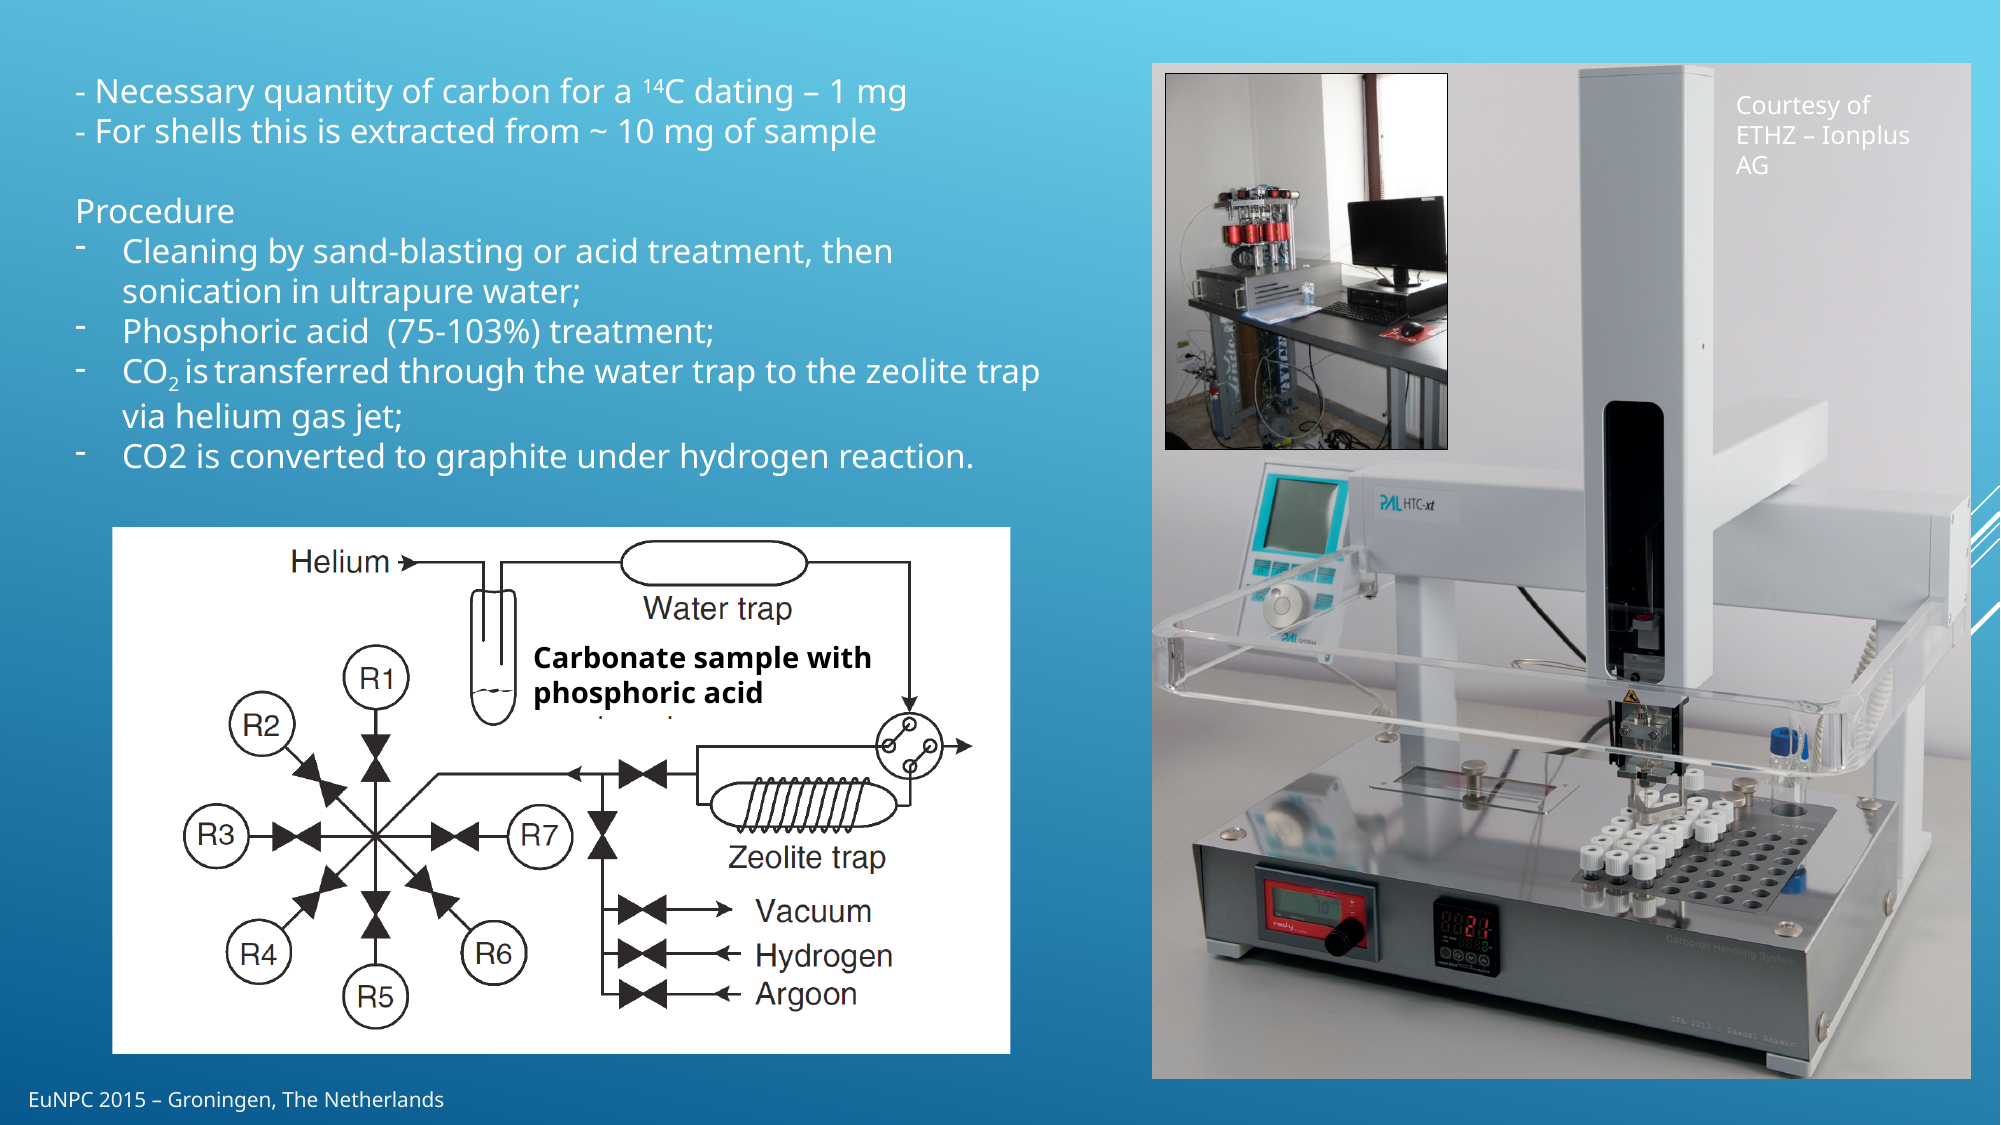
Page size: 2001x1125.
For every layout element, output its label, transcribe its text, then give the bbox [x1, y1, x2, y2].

text_box - Necessary quantity of carbon for a 14C dating – 1 mg - For shells this is extracted from ~ 10 mg of sample Procedure Cleaning by sand-blasting or acid treatment, then sonication in ultrapure water; Phosphoric acid (75-103%) treatment; CO2 is transferred through the water trap to the zeolite trap via helium gas jet; CO2 is converted to graphite under hydrogen reaction. [60, 63, 1078, 708]
footer EuNPC 2015 – Groningen, The Netherlands [13, 1078, 591, 1125]
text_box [112, 527, 1011, 1054]
picture [1151, 62, 1972, 1080]
